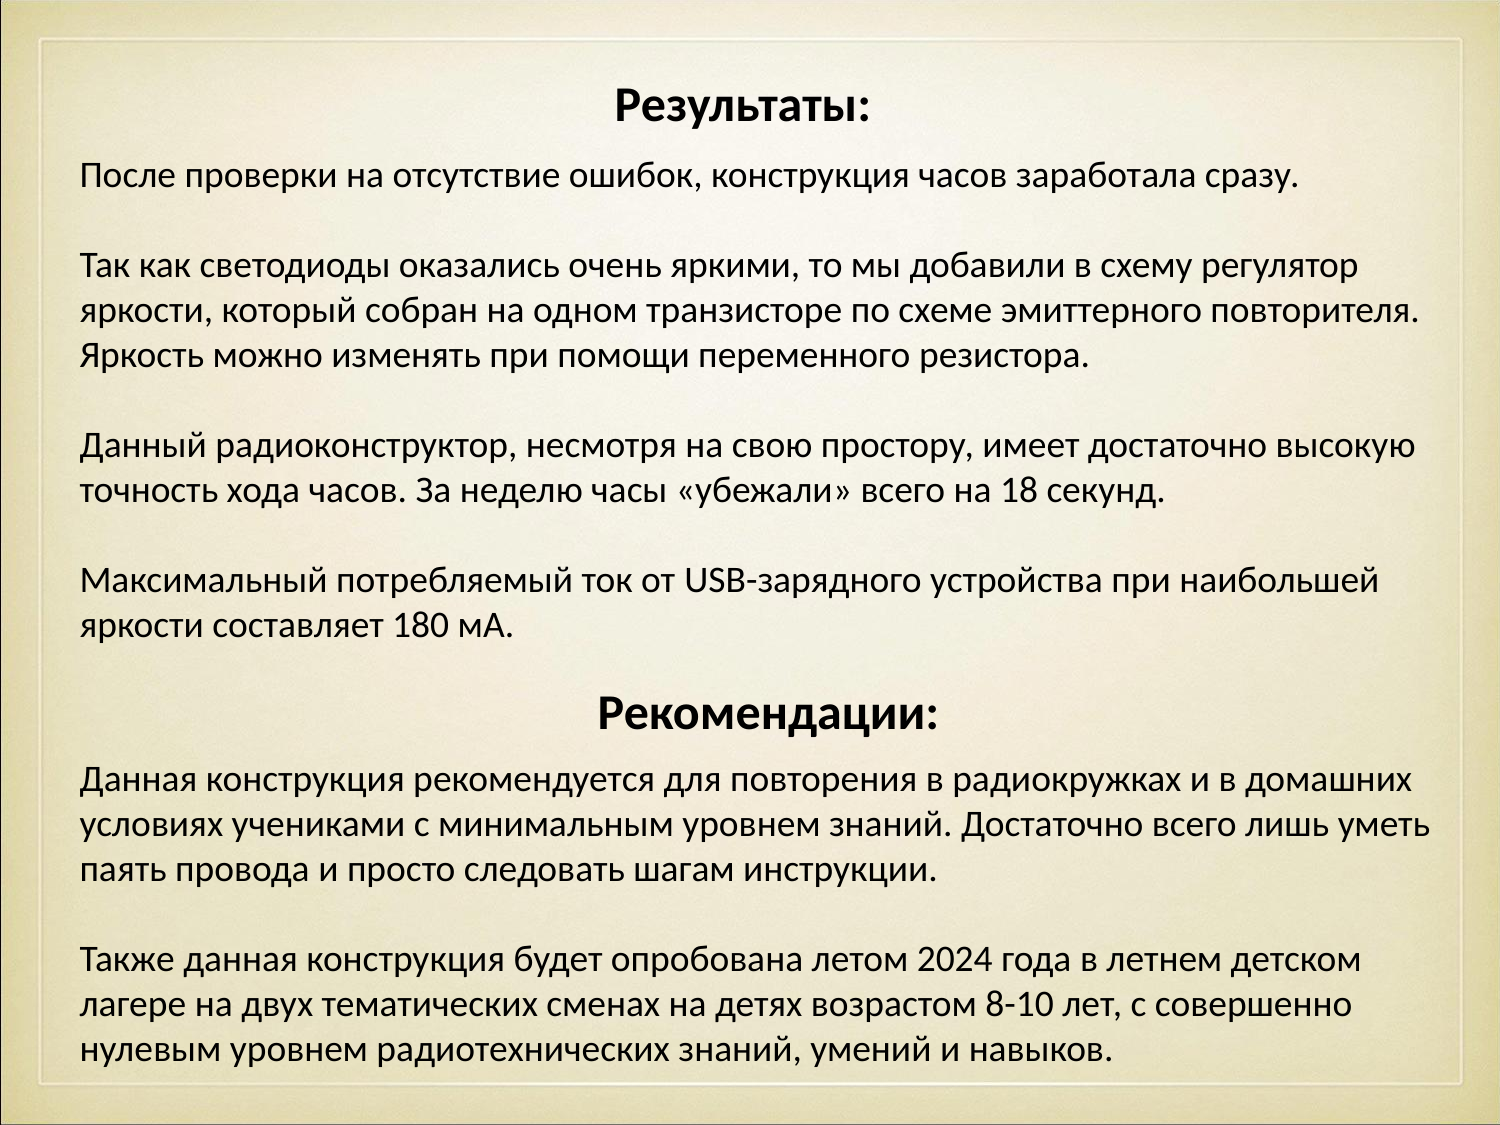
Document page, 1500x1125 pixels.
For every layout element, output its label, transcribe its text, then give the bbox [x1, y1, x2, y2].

text_box Данная конструкция рекомендуется для повторения в радиокружках и в домашних условиях учениками с минимальным уровнем знаний. Достаточно всего лишь уметь паять провода и просто следовать шагам инструкции. Также данная конструкция будет опробована летом 2024 года в летнем детском лагере на двух тематических сменах на детях возрастом 8-10 лет, с совершенно нулевым уровнем радиотехнических знаний, умений и навыков. [64, 746, 1483, 1076]
text_box После проверки на отсутствие ошибок, конструкция часов заработала сразу. Так как светодиоды оказались очень яркими, то мы добавили в схему регулятор яркости, который собран на одном транзисторе по схеме эмиттерного повторителя. Яркость можно изменять при помощи переменного резистора. Данный радиоконструктор, несмотря на свою простору, имеет достаточно высокую точность хода часов. За неделю часы «убежали» всего на 18 секунд. Максимальный потребляемый ток от USB-зарядного устройства при наибольшей яркости составляет 180 мА. [64, 142, 1483, 653]
text_box Результаты: [110, 54, 1375, 142]
picture [0, 0, 1500, 1125]
text_box Рекомендации: [101, 662, 1436, 746]
